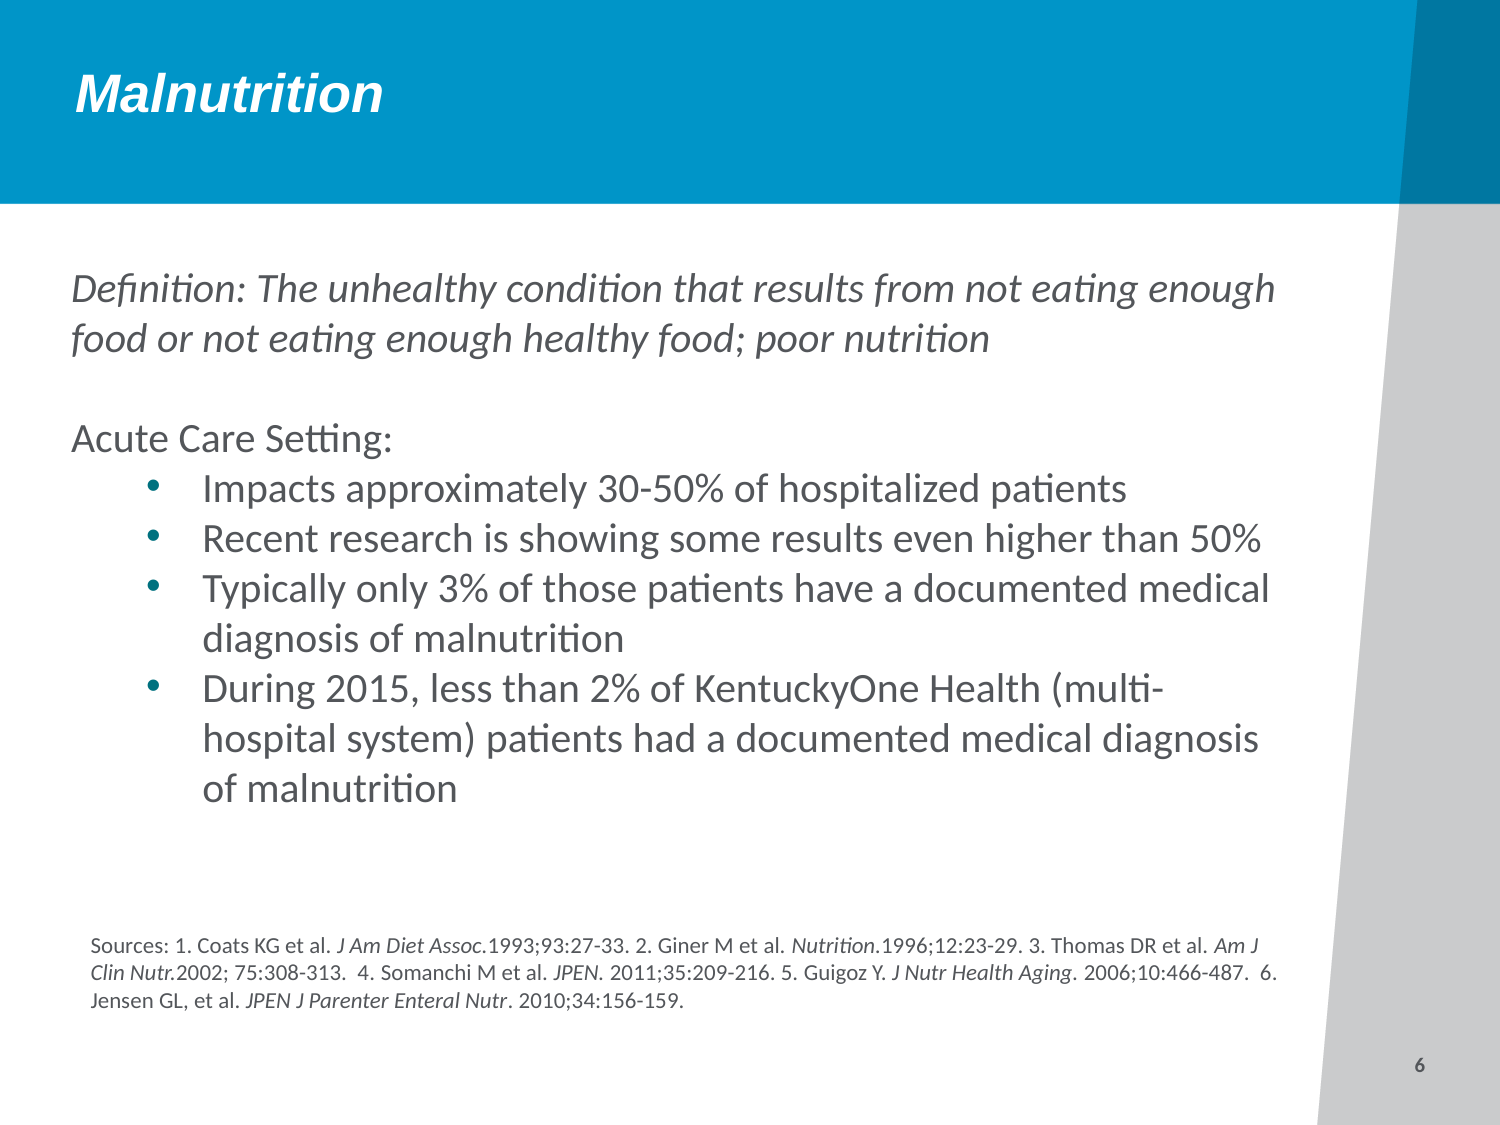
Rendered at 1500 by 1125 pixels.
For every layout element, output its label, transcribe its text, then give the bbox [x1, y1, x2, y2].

title Malnutrition [75, 58, 1313, 125]
text_box Definition: The unhealthy condition that results from not eating enough food or not eating enough healthy food; poor nutrition Acute Care Setting: Impacts approximately 30-50% of hospitalized patients Recent research is showing some results even higher than 50% Typically only 3% of those patients have a documented medical diagnosis of malnutrition During 2015, less than 2% of KentuckyOne Health (multi-hospital system) patients had a documented medical diagnosis of malnutrition Sources: 1. Coats KG et al. J Am Diet Assoc.1993;93:27-33. 2. Giner M et al. Nutrition.1996;12:23-29. 3. Thomas DR et al. Am J Clin Nutr.2002; 75:308-313. 4. Somanchi M et al. JPEN. 2011;35:209-216. 5. Guigoz Y. J Nutr Health Aging. 2006;10:466-487. 6. Jensen GL, et al. JPEN J Parenter Enteral Nutr. 2010;34:156-159. [56, 252, 1313, 1021]
picture [0, 204, 1500, 1125]
slide_number 6 [1312, 1051, 1425, 1089]
